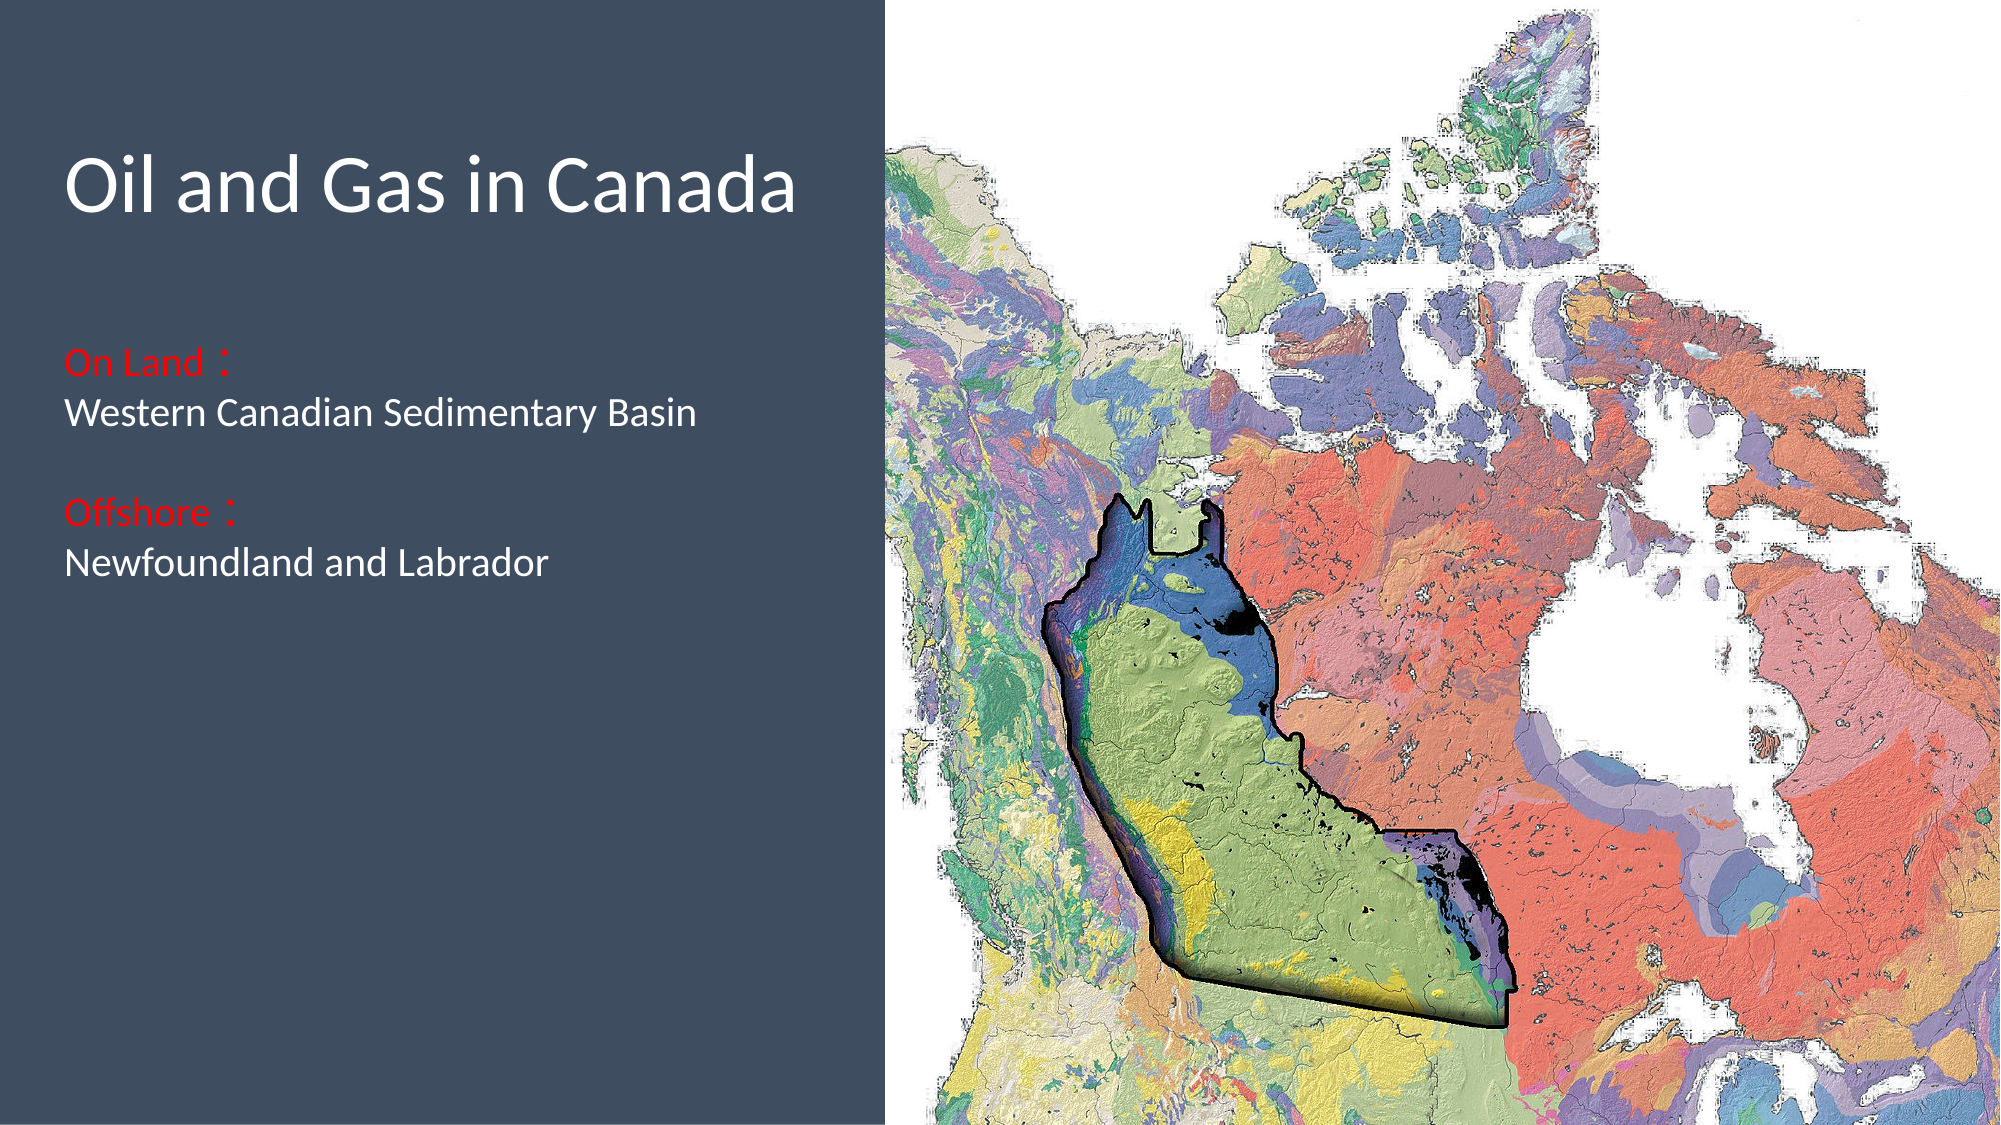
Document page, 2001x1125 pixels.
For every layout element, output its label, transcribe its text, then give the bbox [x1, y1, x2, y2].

picture [885, 0, 2000, 1125]
text_box Oil and Gas in Canada [49, 122, 831, 237]
text_box On Land： Western Canadian Sedimentary Basin Offshore： Newfoundland and Labrador [49, 327, 831, 593]
